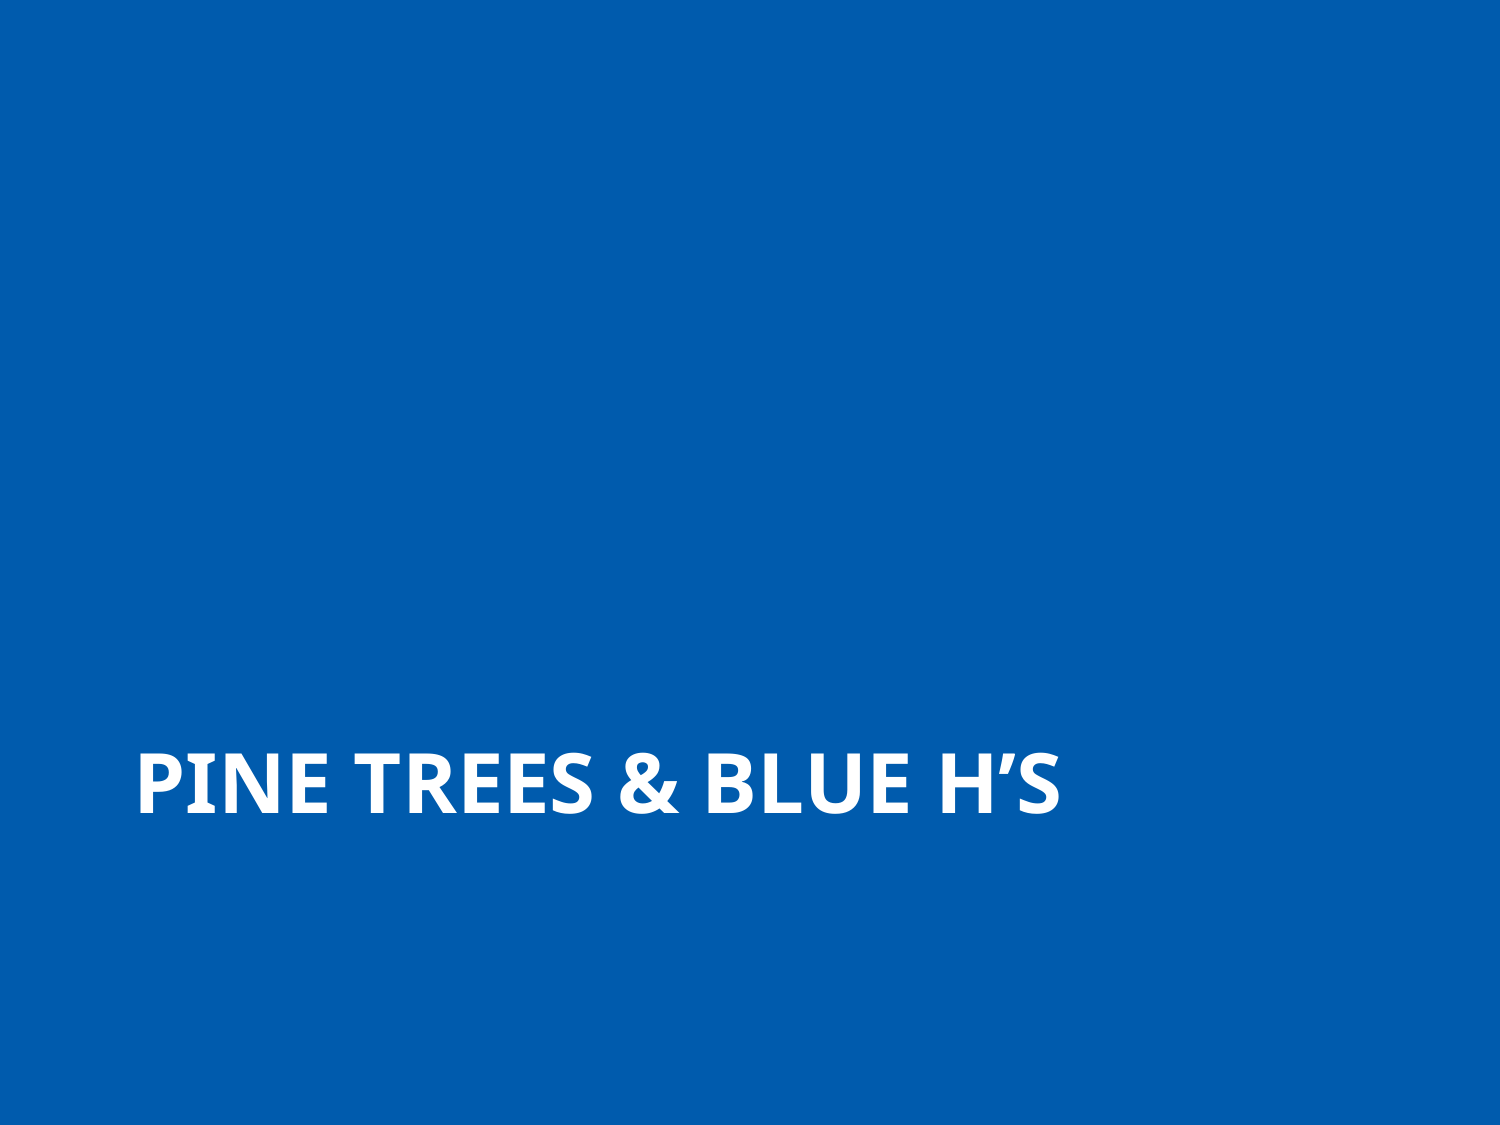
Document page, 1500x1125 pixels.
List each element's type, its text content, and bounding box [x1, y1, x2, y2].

title Pine Trees & Blue H’s [118, 722, 1394, 947]
